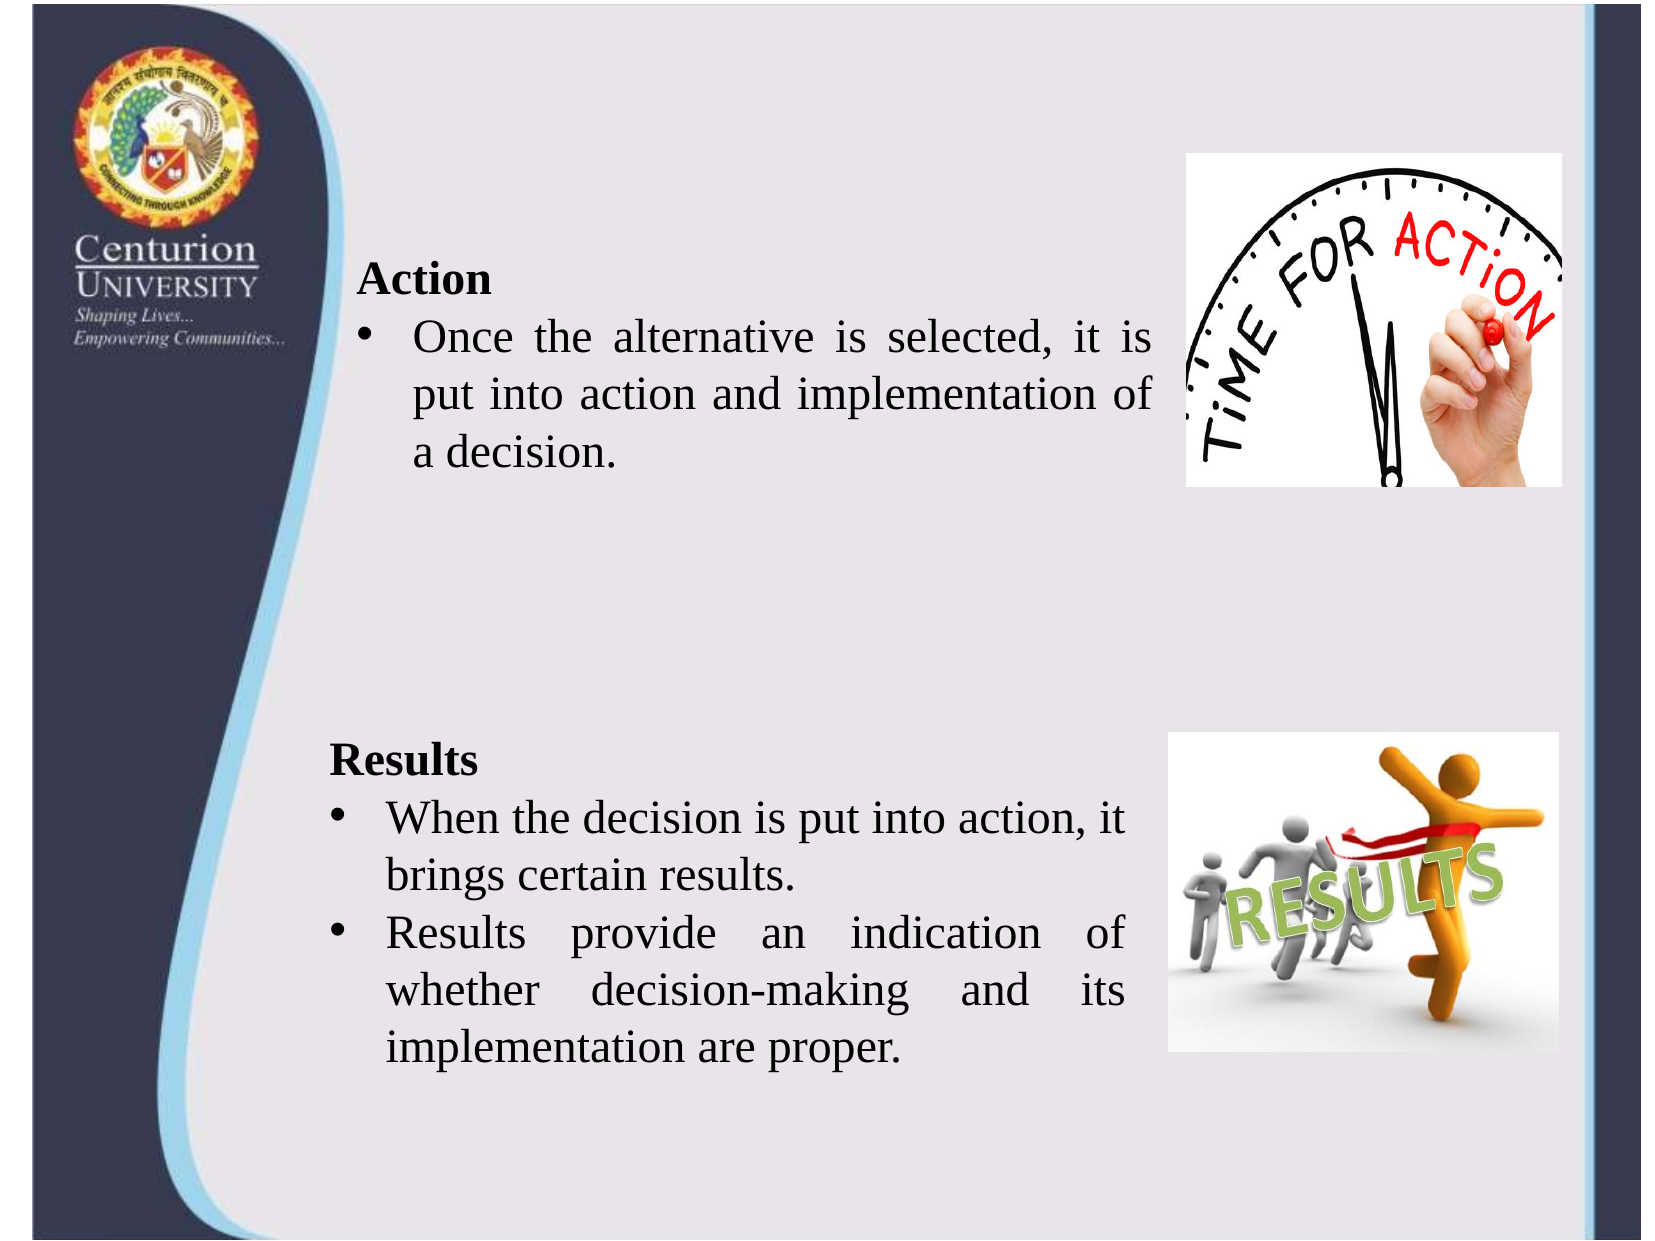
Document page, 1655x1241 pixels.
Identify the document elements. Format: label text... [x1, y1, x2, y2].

text_box Results When the decision is put into action, it brings certain results. Results provide an indication of whether decision-making and its implementation are proper. [314, 720, 1142, 1080]
picture [32, 4, 1641, 1240]
text_box Action Once the alternative is selected, it is put into action and implementation of a decision. [341, 239, 1169, 484]
